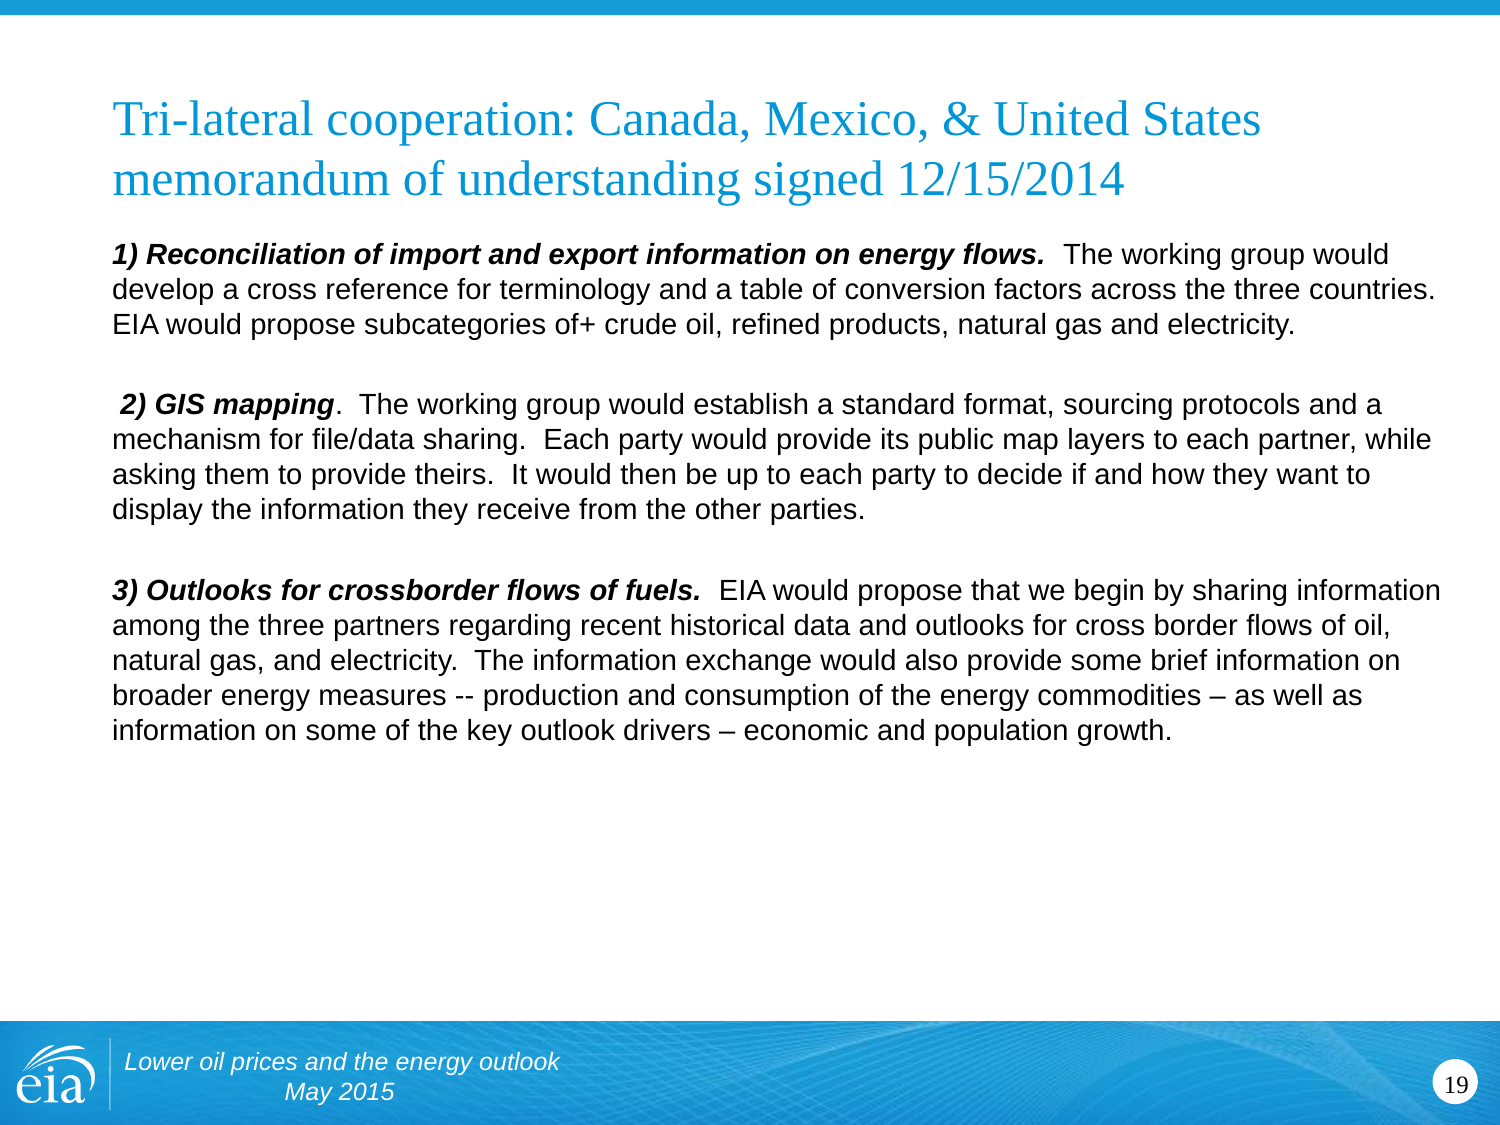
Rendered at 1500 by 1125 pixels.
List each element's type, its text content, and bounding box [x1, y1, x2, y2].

title Tri-lateral cooperation: Canada, Mexico, & United States memorandum of understanding signed 12/15/2014 [112, 21, 1425, 206]
footer Lower oil prices and the energy outlook May 2015 [109, 1048, 763, 1114]
picture [0, 1021, 1500, 1125]
slide_number 19 [1425, 1053, 1488, 1113]
list 1) Reconciliation of import and export information on energy flows. The working group would develop a cross reference for terminology and a table of conversion factors across the three countries. EIA would propose subcategories of+ crude oil, refined products, natural gas and electricity. 2) GIS mapping. The working group would establish a standard format, sourcing protocols and a mechanism for file/data sharing. Each party would provide its public map layers to each partner, while asking them to provide theirs. It would then be up to each party to decide if and how they want to display the information they receive from the other parties. 3) Outlooks for crossborder flows of fuels. EIA would propose that we begin by sharing information among the three partners regarding recent historical data and outlooks for cross border flows of oil, natural gas, and electricity. The information exchange would also provide some brief information on broader energy measures -- production and consumption of the energy commodities – as well as information on some of the key outlook drivers – economic and population growth. [112, 234, 1461, 925]
